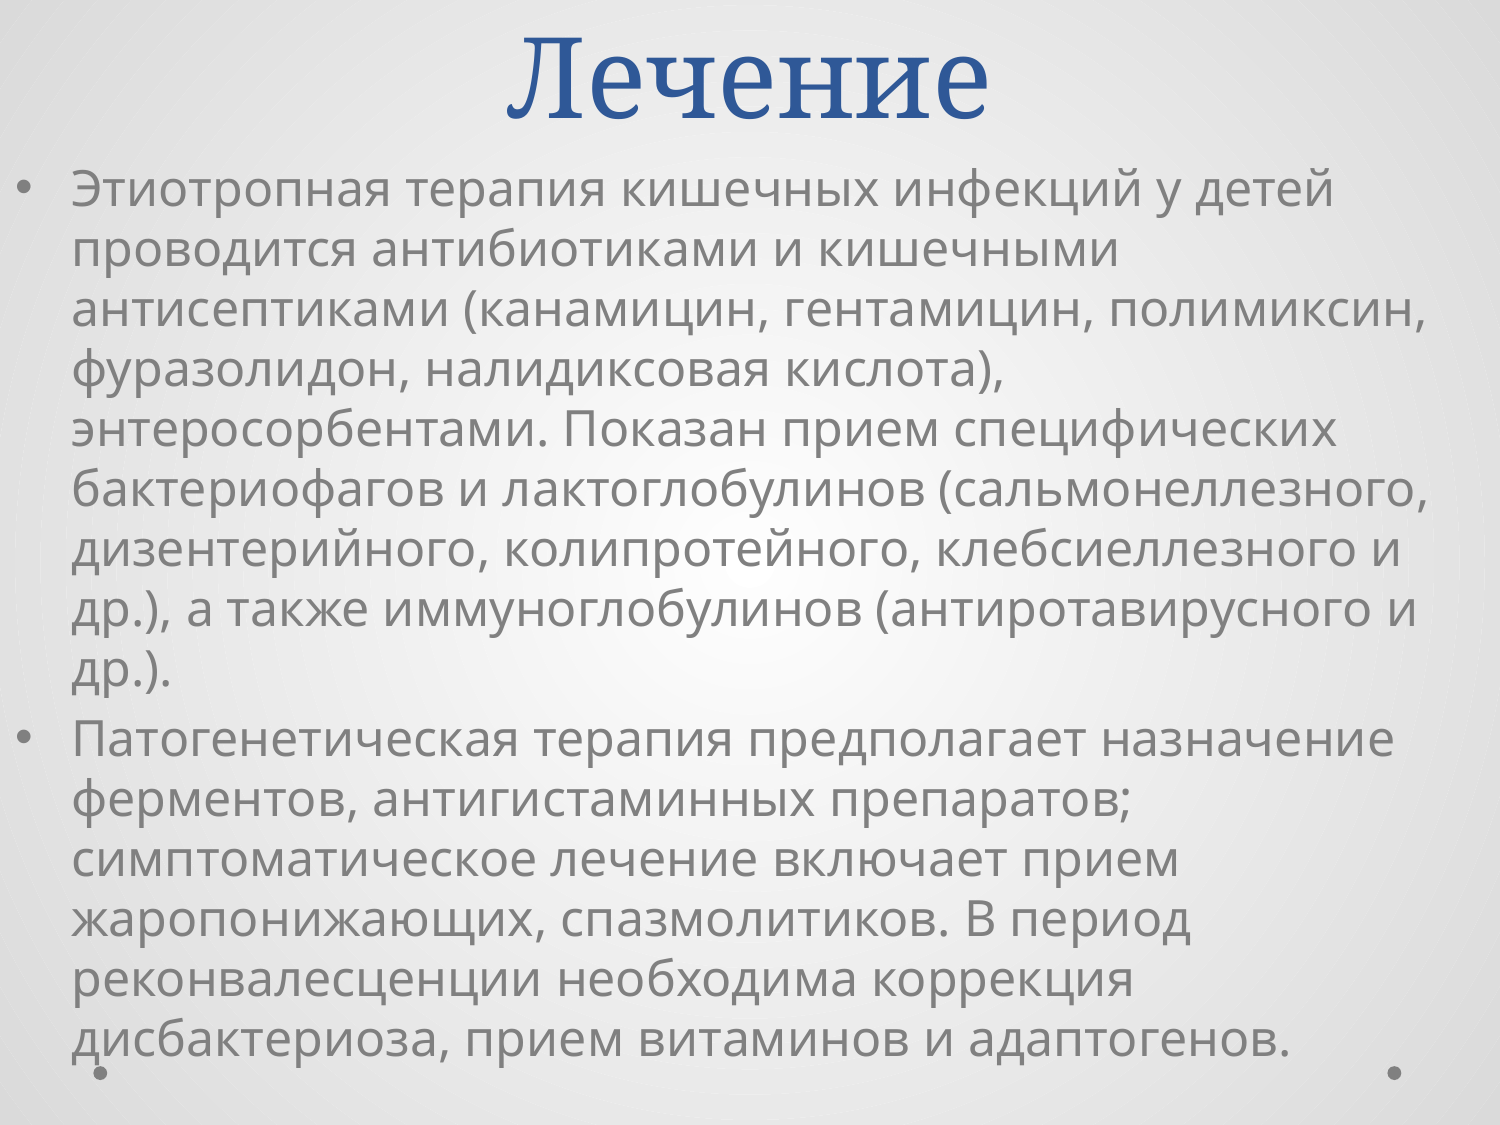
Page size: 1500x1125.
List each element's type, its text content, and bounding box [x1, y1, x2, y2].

title Лечение [75, 0, 1425, 149]
list Этиотропная терапия кишечных инфекций у детей проводится антибиотиками и кишечными антисептиками (канамицин, гентамицин, полимиксин, фуразолидон, налидиксовая кислота), энтеросорбентами. Показан прием специфических бактериофагов и лактоглобулинов (сальмонеллезного, дизентерийного, колипротейного, клебсиеллезного и др.), а также иммуноглобулинов (антиротавирусного и др.). Патогенетическая терапия предполагает назначение ферментов, антигистаминных препаратов; симптоматическое лечение включает прием жаропонижающих, спазмолитиков. В период реконвалесценции необходима коррекция дисбактериоза, прием витаминов и адаптогенов. [0, 149, 1500, 1125]
